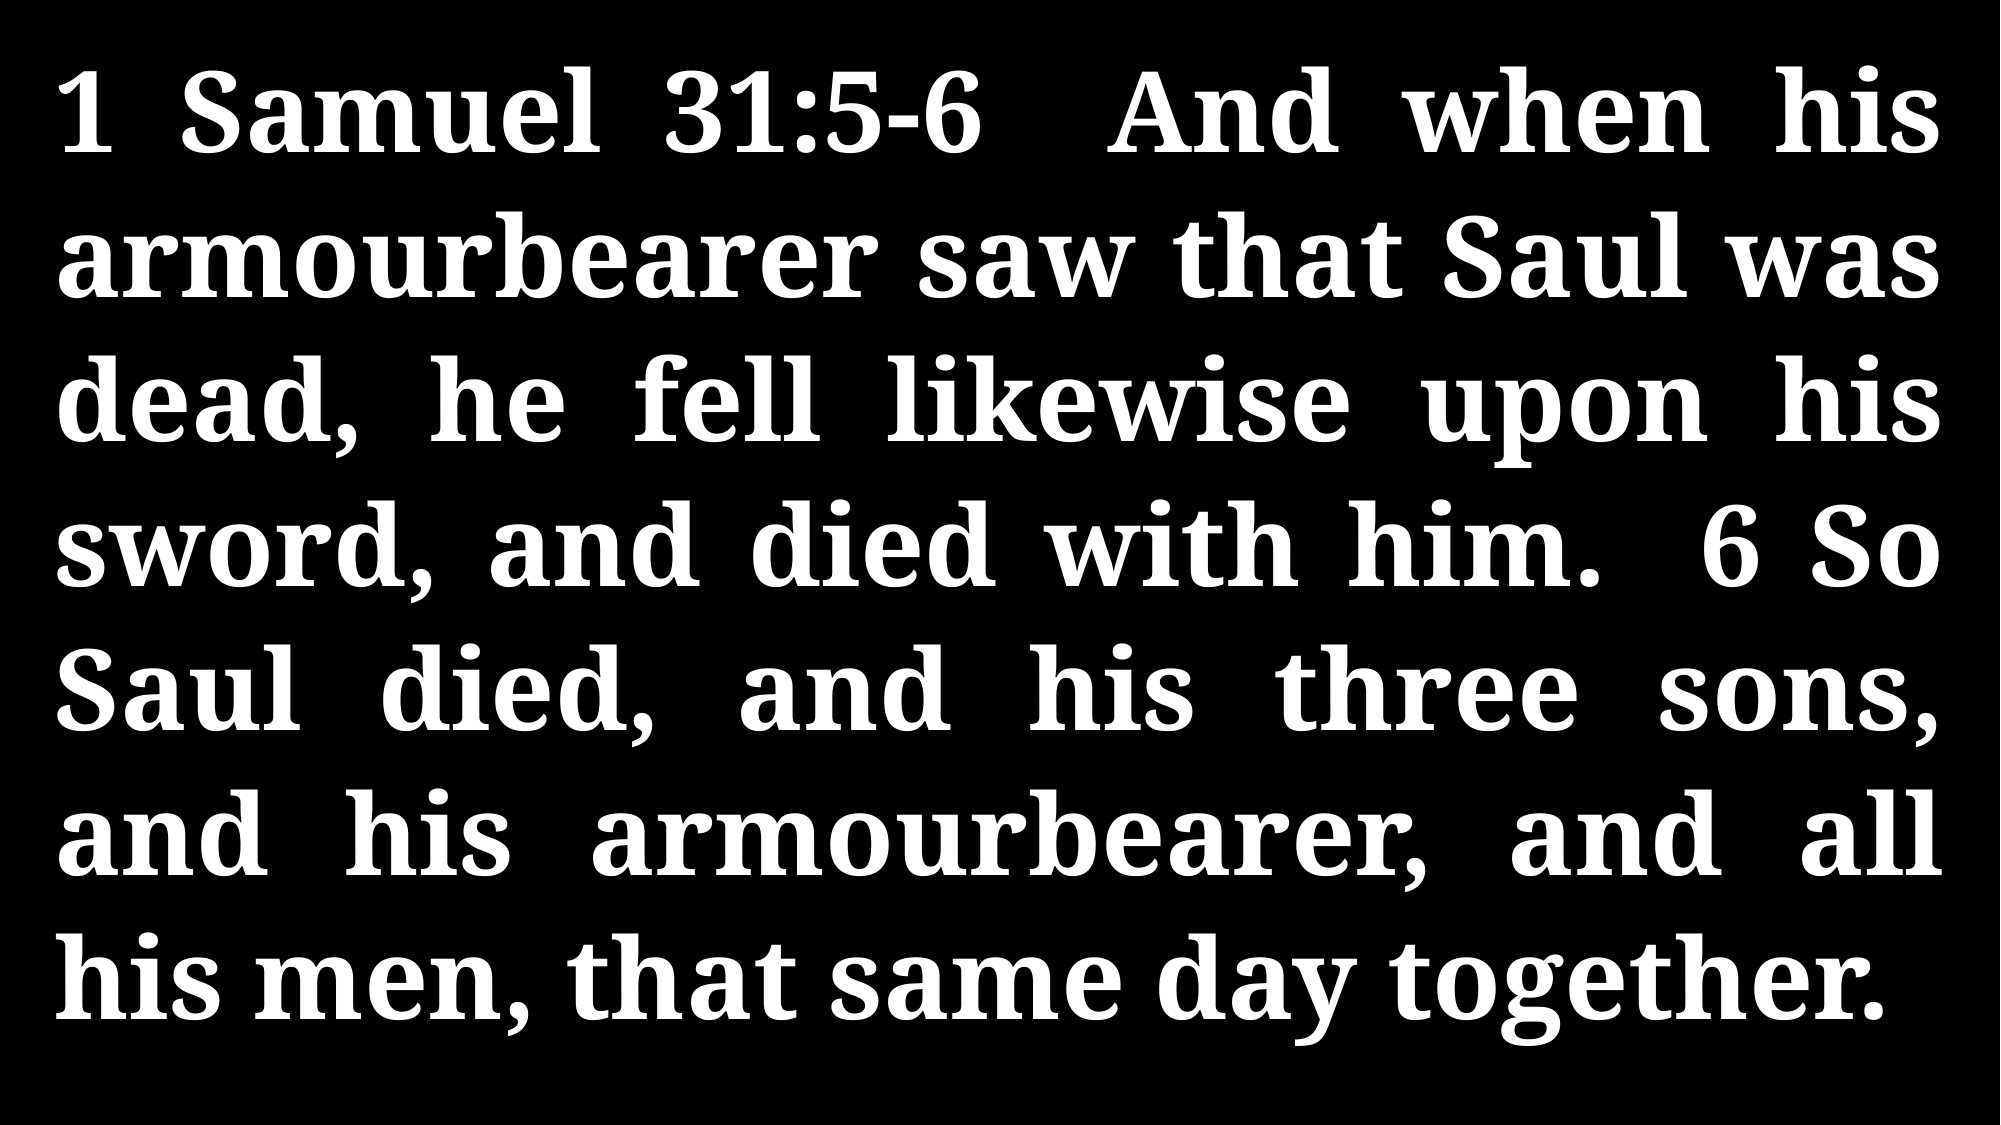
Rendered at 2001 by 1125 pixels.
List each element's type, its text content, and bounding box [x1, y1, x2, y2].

text_box 1 Samuel 31:5-6 And when his armourbearer saw that Saul was dead, he fell likewise upon his sword, and died with him. 6 So Saul died, and his three sons, and his armourbearer, and all his men, that same day together. [39, 23, 1961, 1050]
